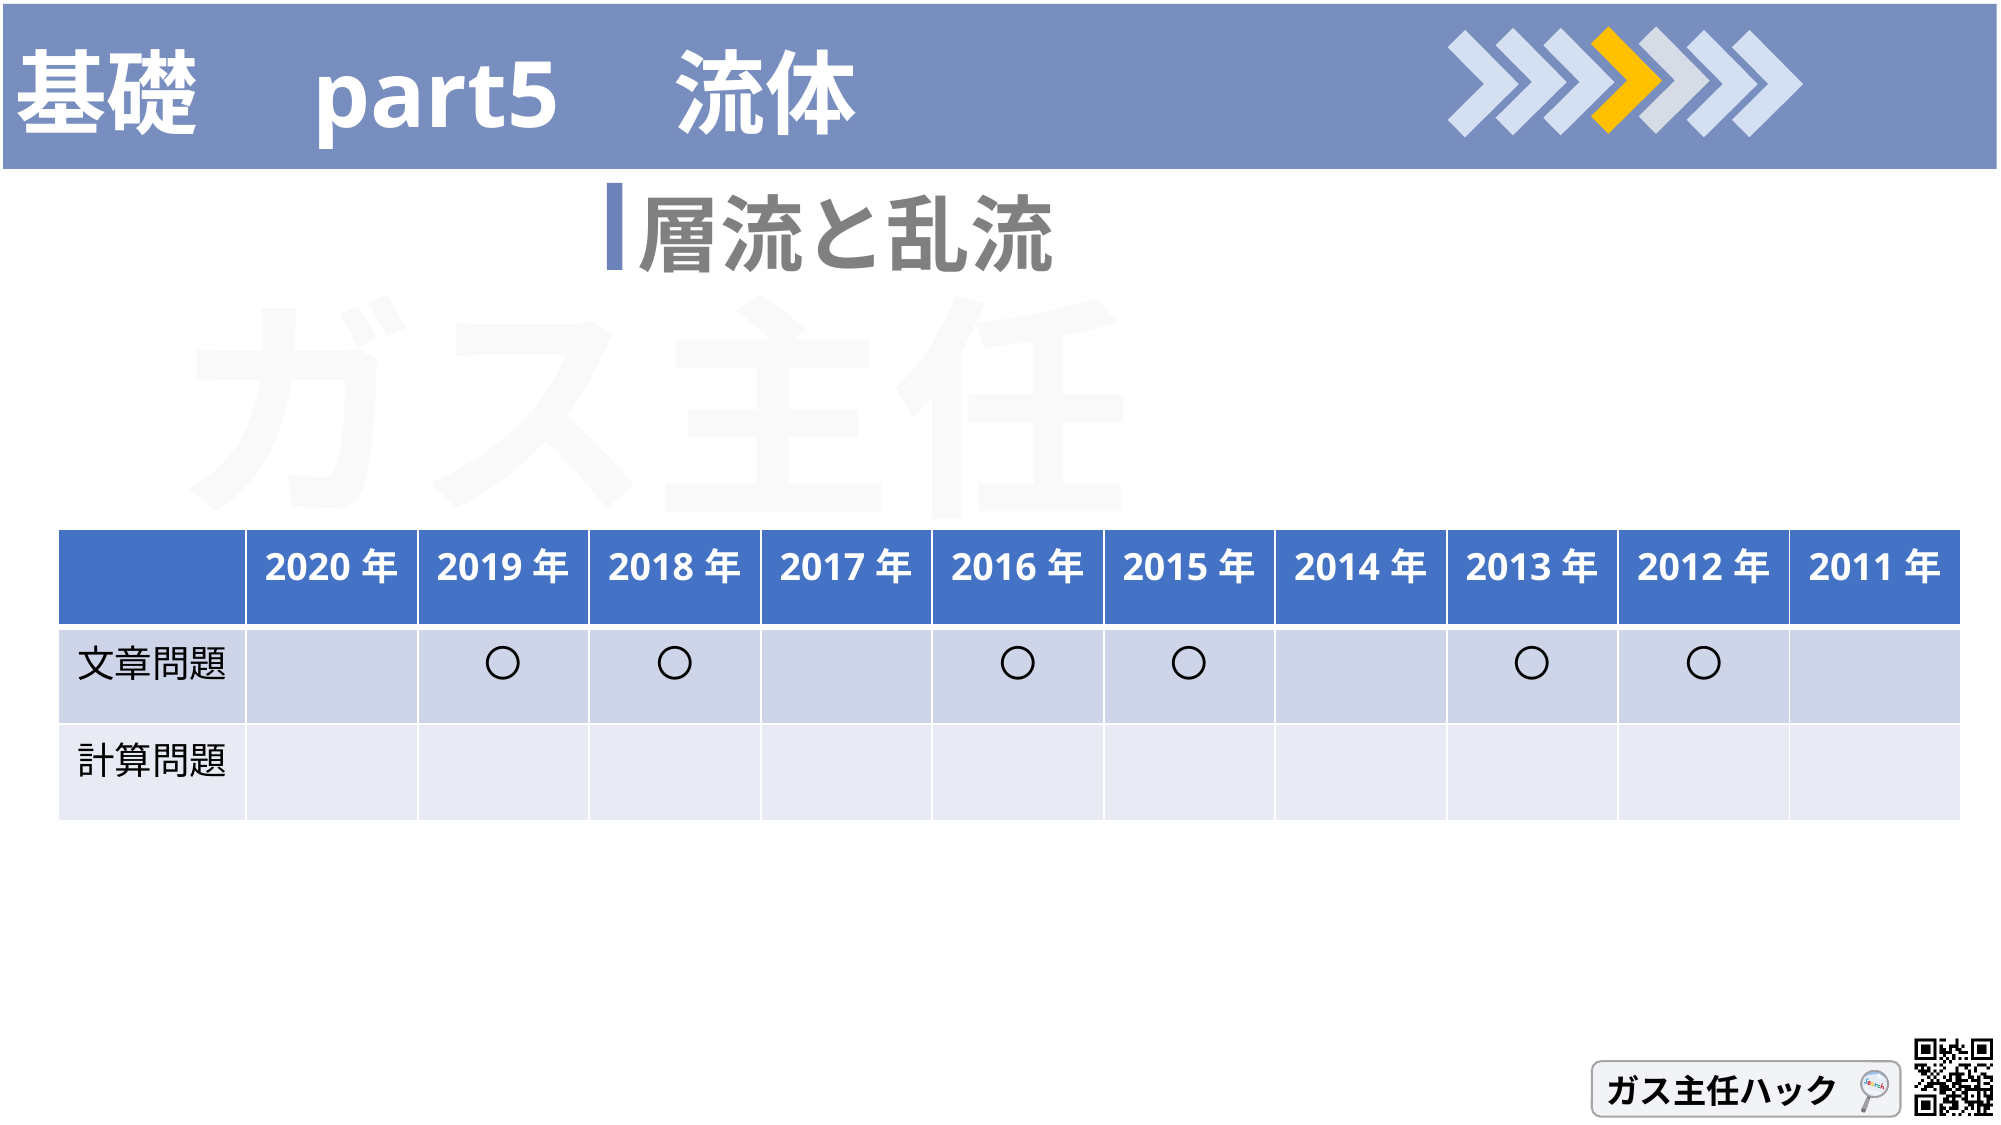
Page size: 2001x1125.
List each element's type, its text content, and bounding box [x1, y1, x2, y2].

table_cell 〇 [419, 630, 588, 723]
table_cell [1790, 725, 1960, 820]
table_cell 〇 [933, 630, 1103, 723]
table_cell 〇 [1619, 630, 1789, 723]
table_cell 計算問題 [59, 725, 245, 820]
picture [1905, 1029, 2001, 1125]
table_header 2016年 [933, 530, 1103, 624]
table_header 2017年 [762, 530, 931, 624]
table_header 2015年 [1105, 530, 1274, 624]
table_header 2014年 [1276, 530, 1446, 624]
table_cell [590, 725, 760, 820]
table_cell 文章問題 [59, 630, 245, 723]
text_box [1685, 28, 1760, 139]
table_cell [419, 725, 588, 820]
table_cell [1619, 725, 1789, 820]
text_box 層流と乱流 [622, 175, 1981, 290]
table_cell [933, 725, 1103, 820]
table_cell 〇 [1448, 630, 1617, 723]
table_cell [1448, 725, 1617, 820]
table_header 2020年 [247, 530, 417, 624]
text_box [606, 182, 623, 271]
text_box [1637, 24, 1712, 136]
table_header 2011年 [1790, 530, 1960, 624]
text_box [1589, 24, 1664, 136]
table_header 2019年 [419, 530, 588, 624]
table_cell [762, 725, 931, 820]
table_header [59, 530, 245, 624]
text_box [1541, 26, 1616, 137]
table_cell [247, 725, 417, 820]
text_box [1494, 26, 1569, 137]
picture [1853, 1069, 1892, 1113]
table_cell [1105, 725, 1274, 820]
table_header 2013年 [1448, 530, 1617, 624]
table_cell [247, 630, 417, 723]
text_box [1730, 28, 1805, 139]
text_box [1446, 28, 1521, 139]
table_cell [762, 630, 931, 723]
title 基礎 part5 流体 [0, 26, 1725, 169]
table_cell [1276, 630, 1446, 723]
table_cell [1790, 630, 1960, 723]
table_cell [1276, 725, 1446, 820]
table_header 2012年 [1619, 530, 1789, 624]
table_header 2018年 [590, 530, 760, 624]
table_cell 〇 [590, 630, 760, 723]
table_cell 〇 [1105, 630, 1274, 723]
